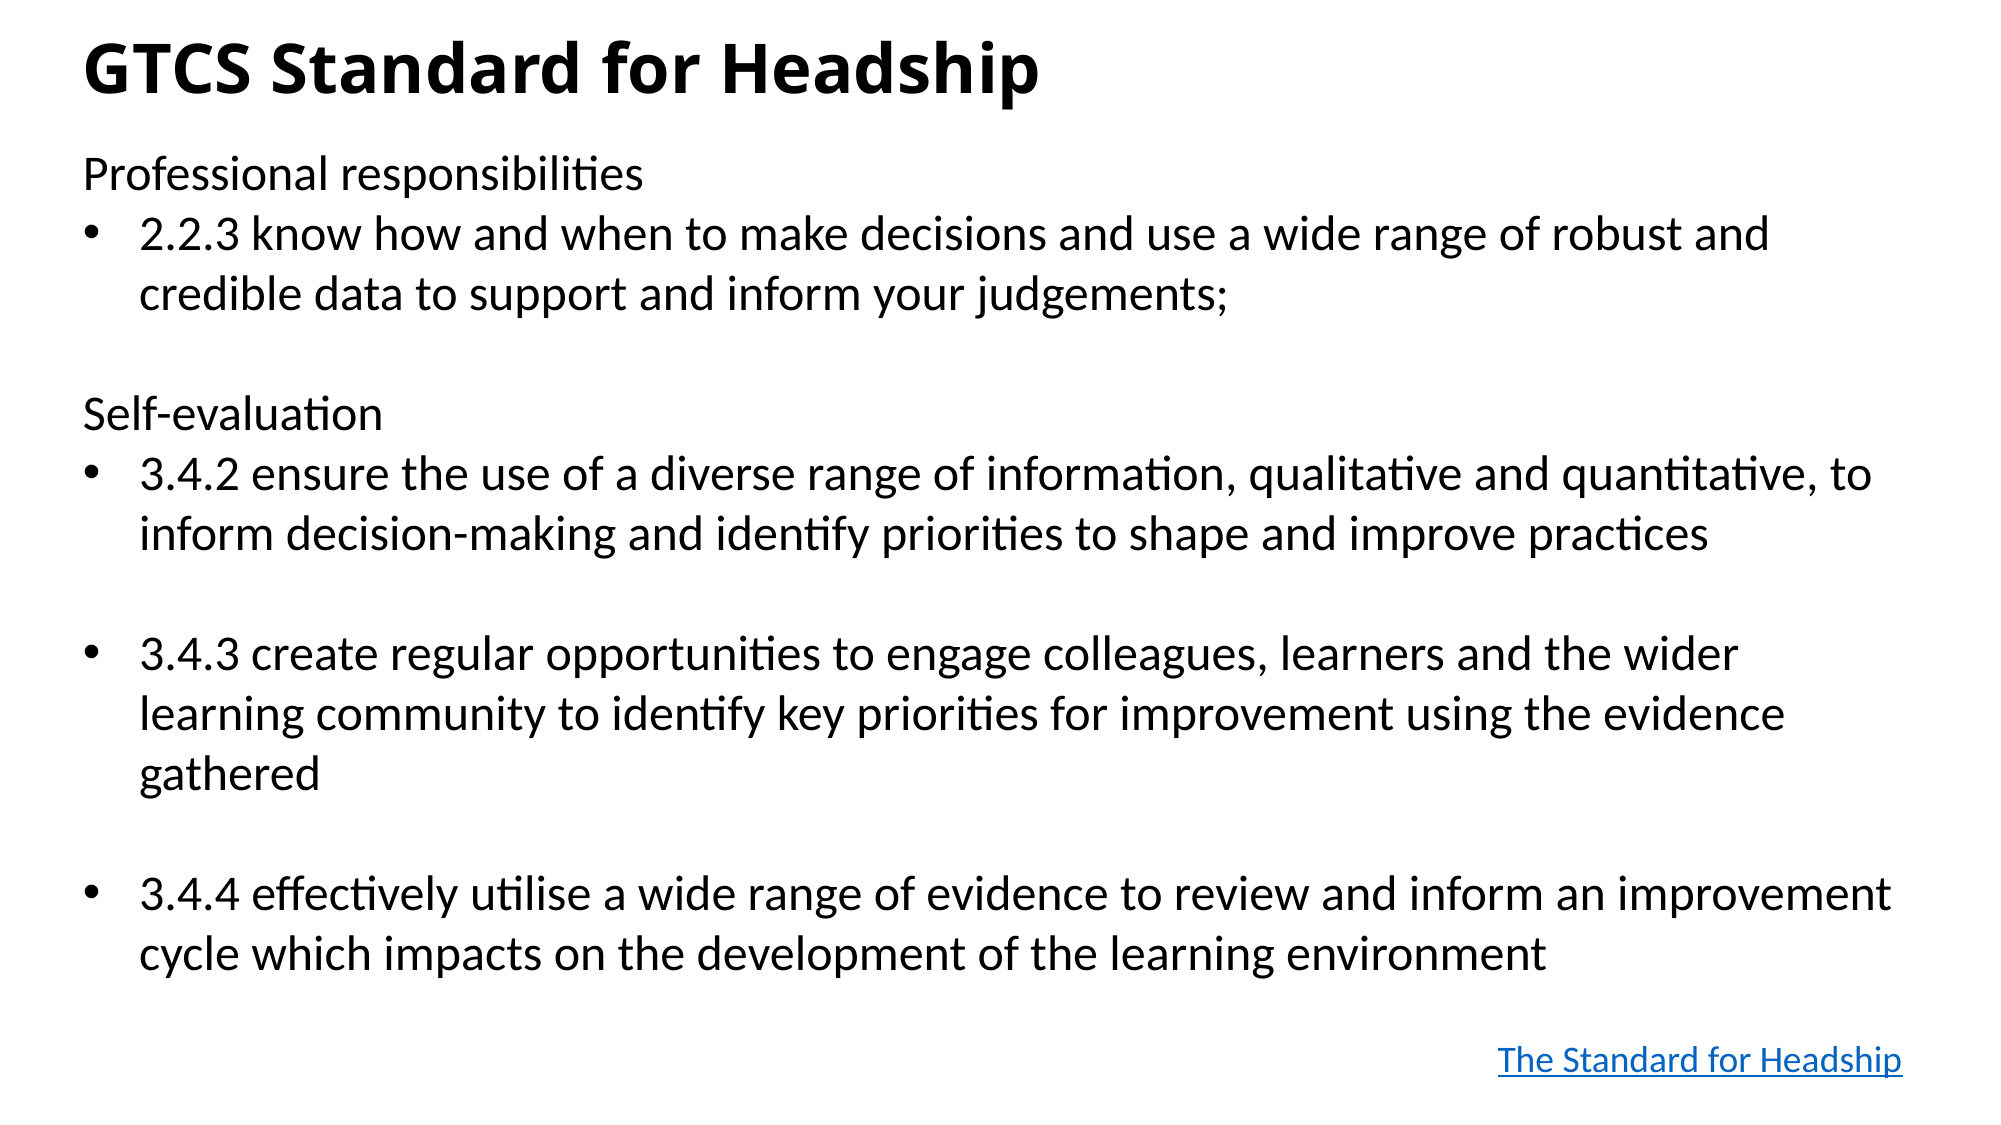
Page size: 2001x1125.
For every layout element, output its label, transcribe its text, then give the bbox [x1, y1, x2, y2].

title GTCS Standard for Headship [67, 27, 1607, 73]
text_box Professional responsibilities 2.2.3 know how and when to make decisions and use a wide range of robust and credible data to support and inform your judgements; Self-evaluation 3.4.2 ensure the use of a diverse range of information, qualitative and quantitative, to inform decision-making and identify priorities to shape and improve practices 3.4.3 create regular opportunities to engage colleagues, learners and the wider learning community to identify key priorities for improvement using the evidence gathered 3.4.4 effectively utilise a wide range of evidence to review and inform an improvement cycle which impacts on the development of the learning environment [67, 73, 1933, 1034]
text_box The Standard for Headship [1482, 1027, 1933, 1088]
